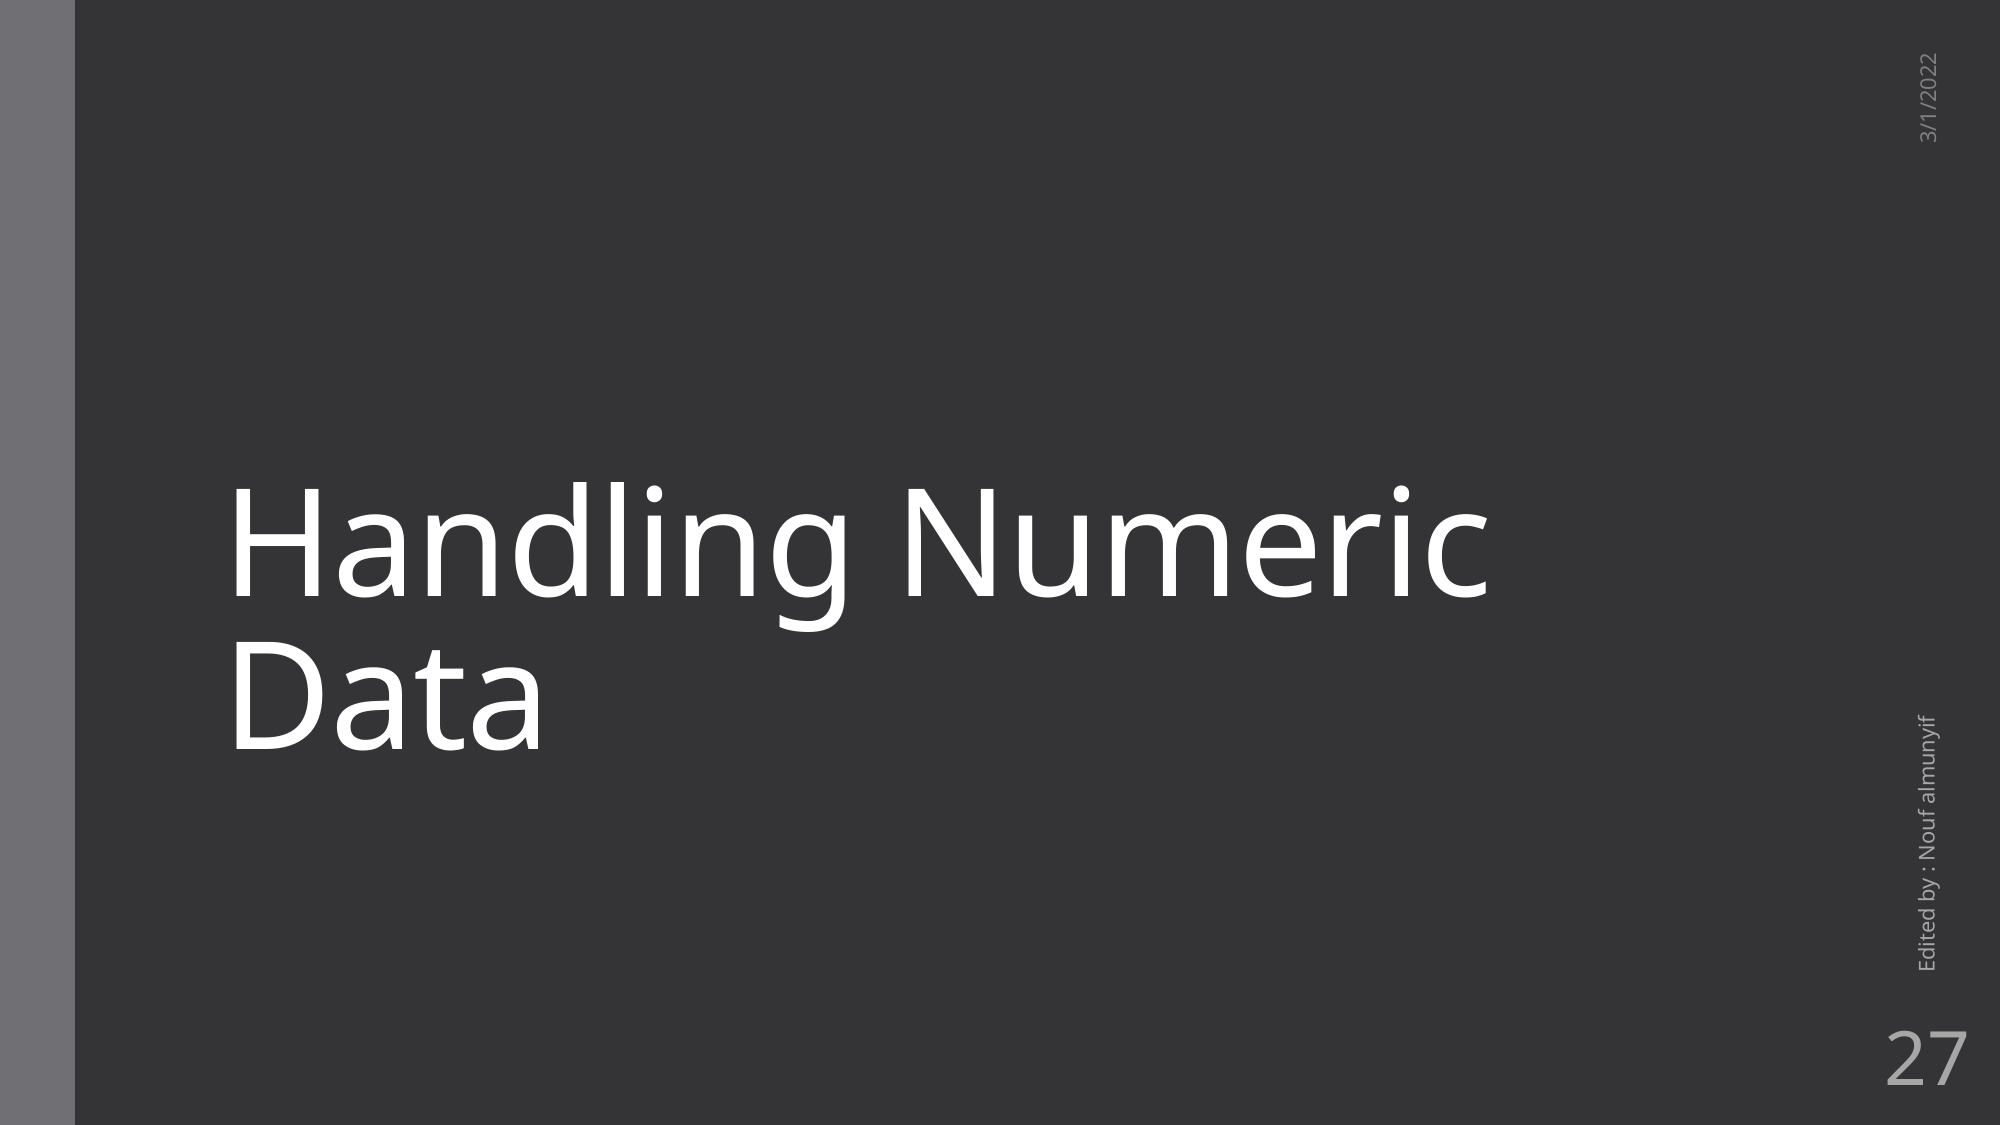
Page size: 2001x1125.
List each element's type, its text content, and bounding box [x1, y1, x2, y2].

footer Edited by : Nouf almunyif [1897, 400, 1958, 988]
title Handling Numeric Data [206, 124, 1824, 788]
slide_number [1897, 37, 1958, 351]
slide_number 27 [1852, 1012, 2000, 1110]
